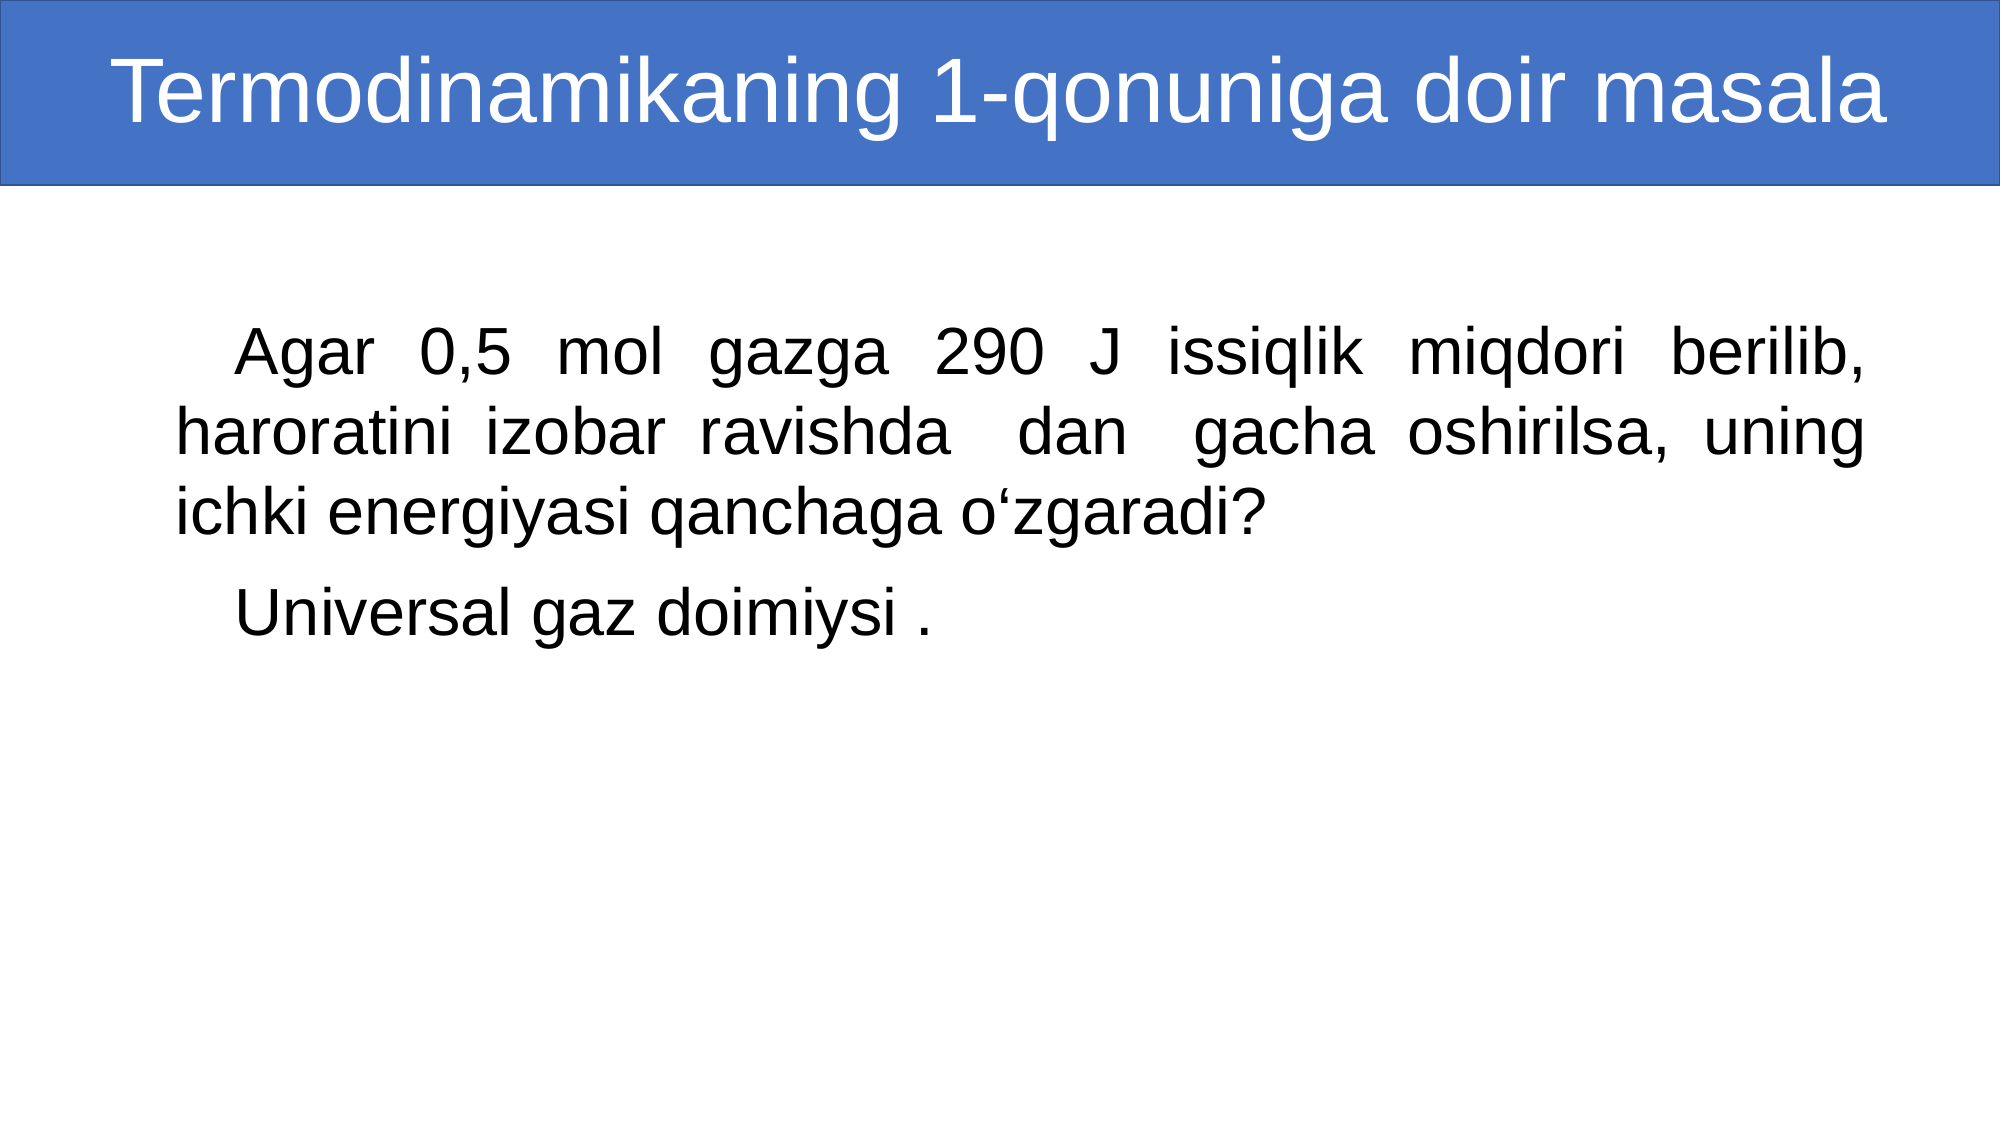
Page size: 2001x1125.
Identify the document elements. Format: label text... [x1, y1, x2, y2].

title Termodinamikaning 1-qonuniga doir masala [0, 0, 2000, 186]
